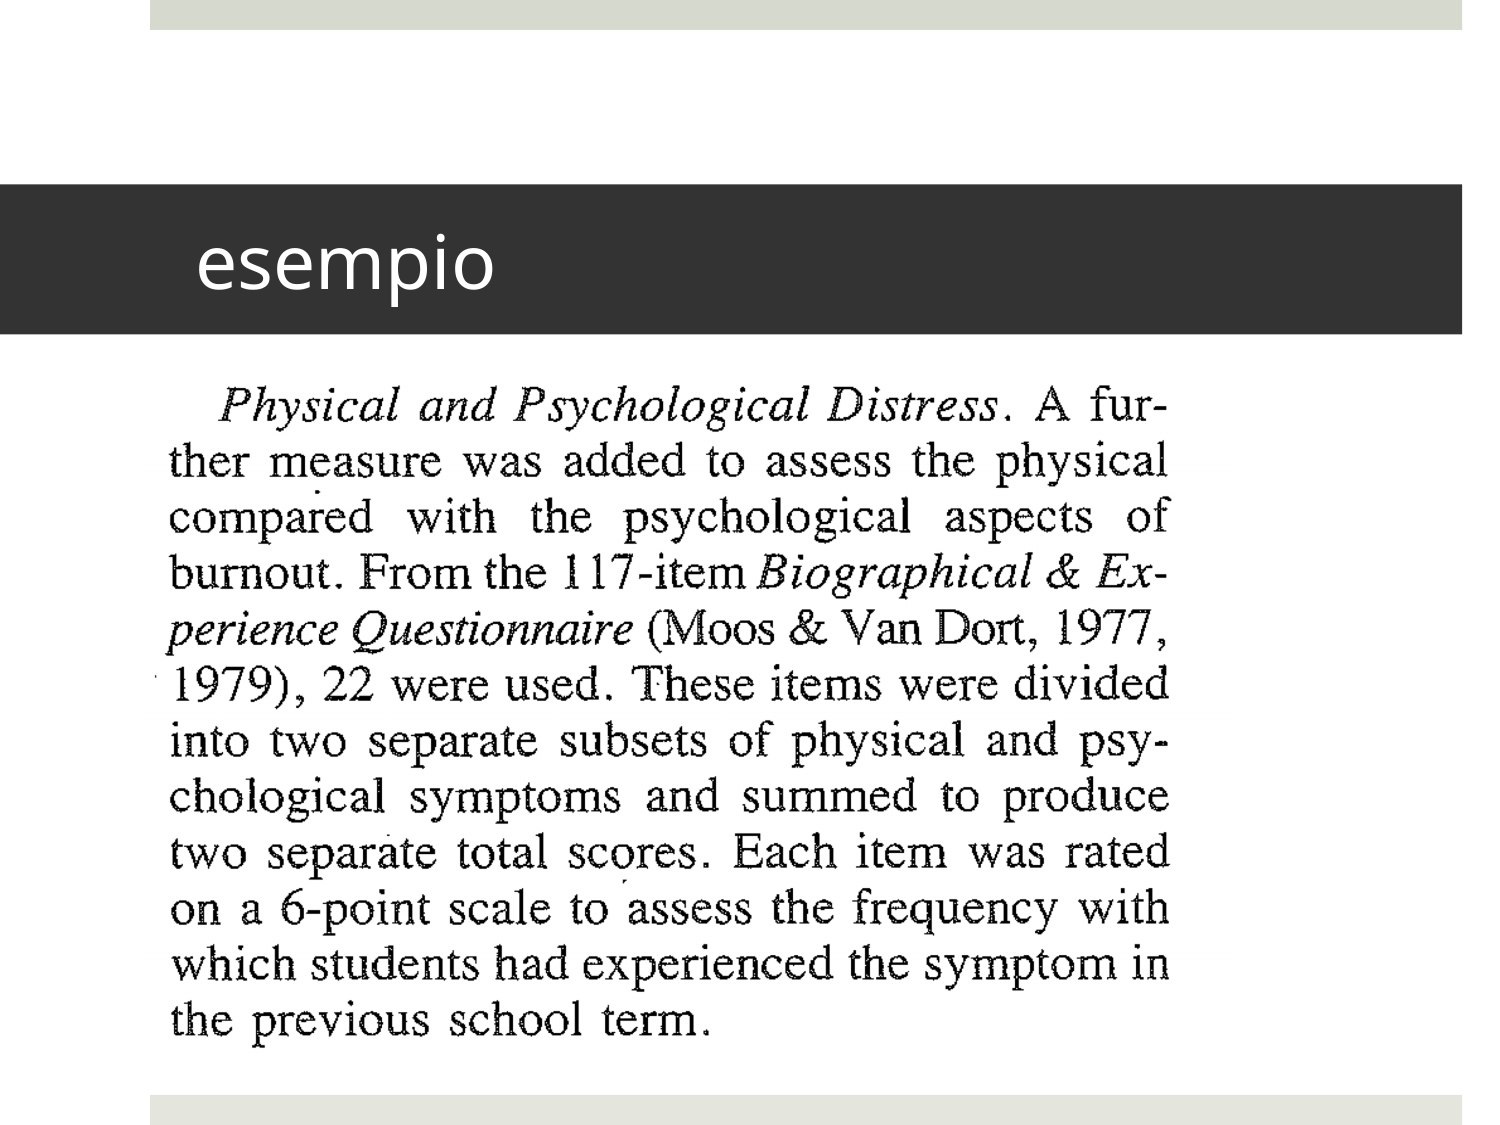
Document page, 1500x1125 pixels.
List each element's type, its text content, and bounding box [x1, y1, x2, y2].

title esempio [0, 184, 1463, 335]
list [0, 378, 1432, 1077]
